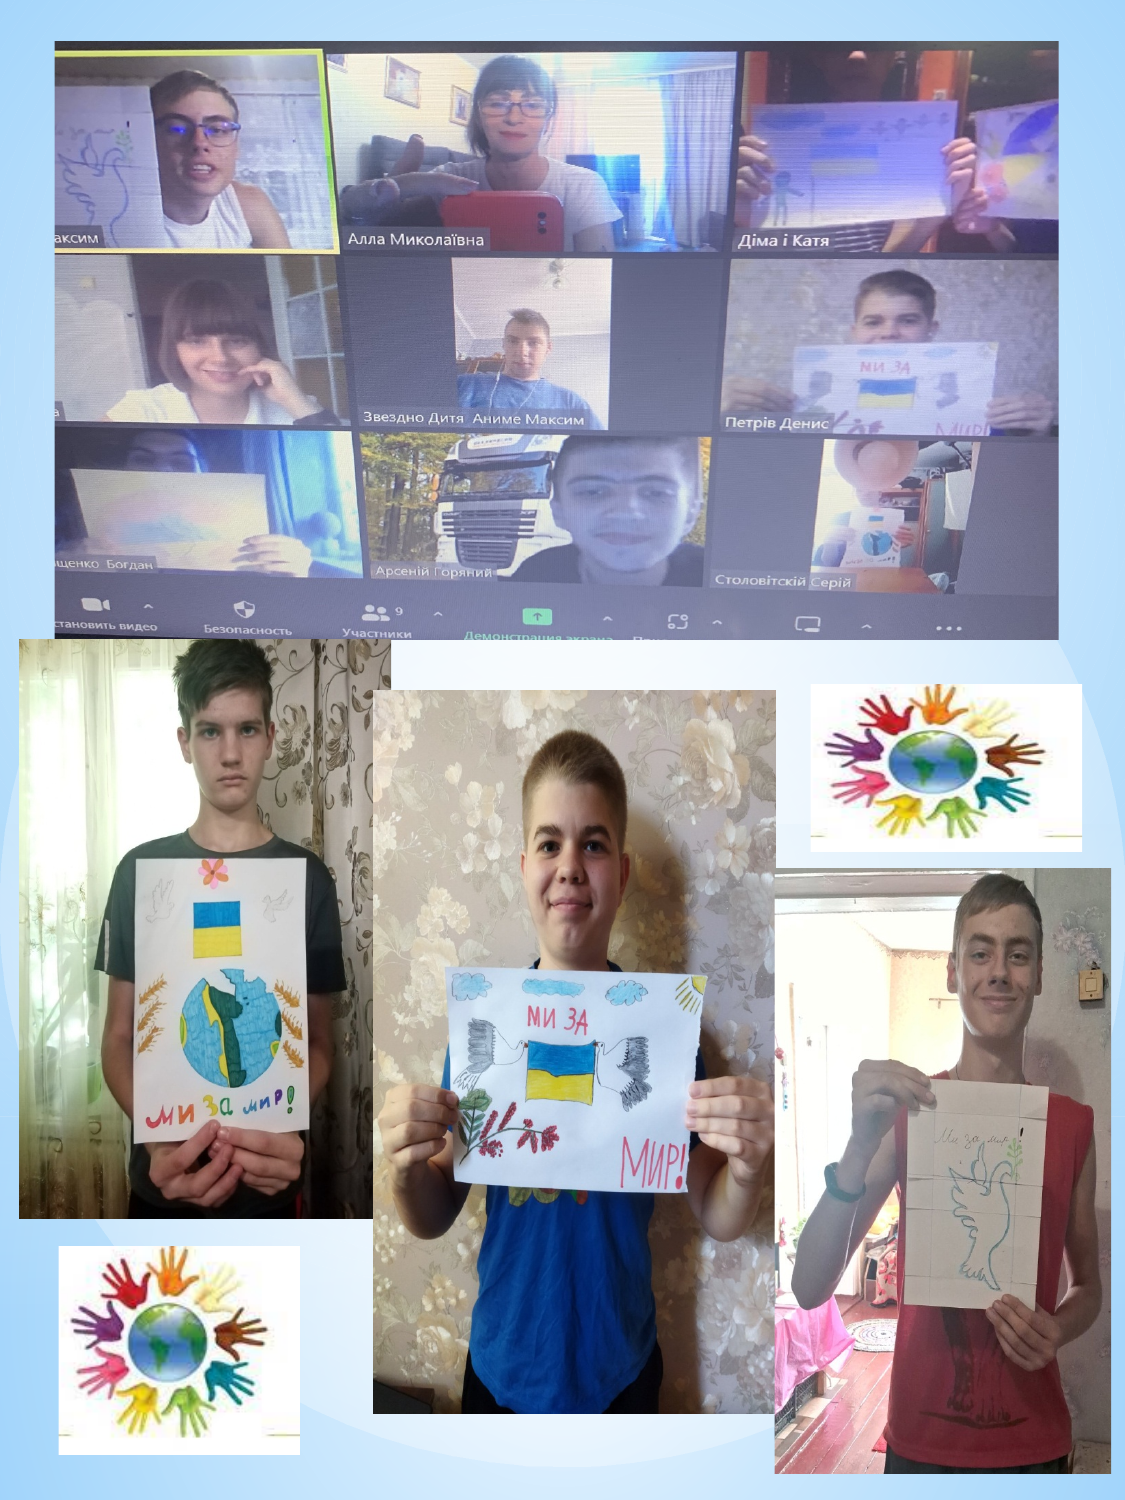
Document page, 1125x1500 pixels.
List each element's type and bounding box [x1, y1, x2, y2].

picture [18, 40, 1112, 1474]
list [810, 684, 1083, 852]
picture [58, 1245, 301, 1455]
